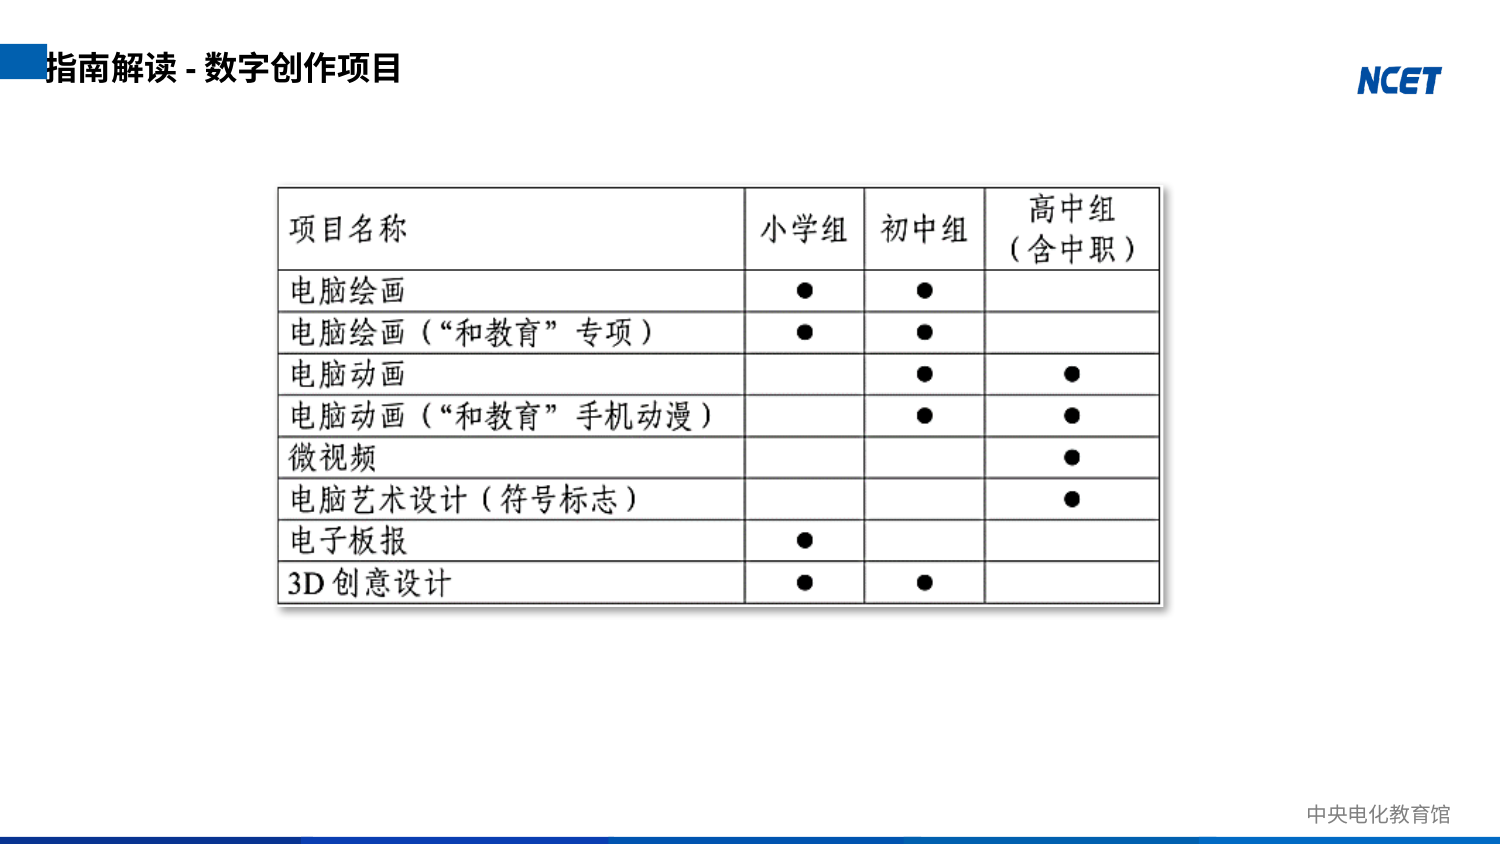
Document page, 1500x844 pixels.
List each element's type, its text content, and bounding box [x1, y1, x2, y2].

picture [1307, 65, 1495, 113]
text_box [0, 42, 49, 81]
text_box 中央电化教育馆 [1291, 794, 1467, 835]
title 指南解读-数字创作项目 [29, 44, 420, 91]
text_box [0, 836, 1500, 844]
picture [277, 185, 1164, 607]
